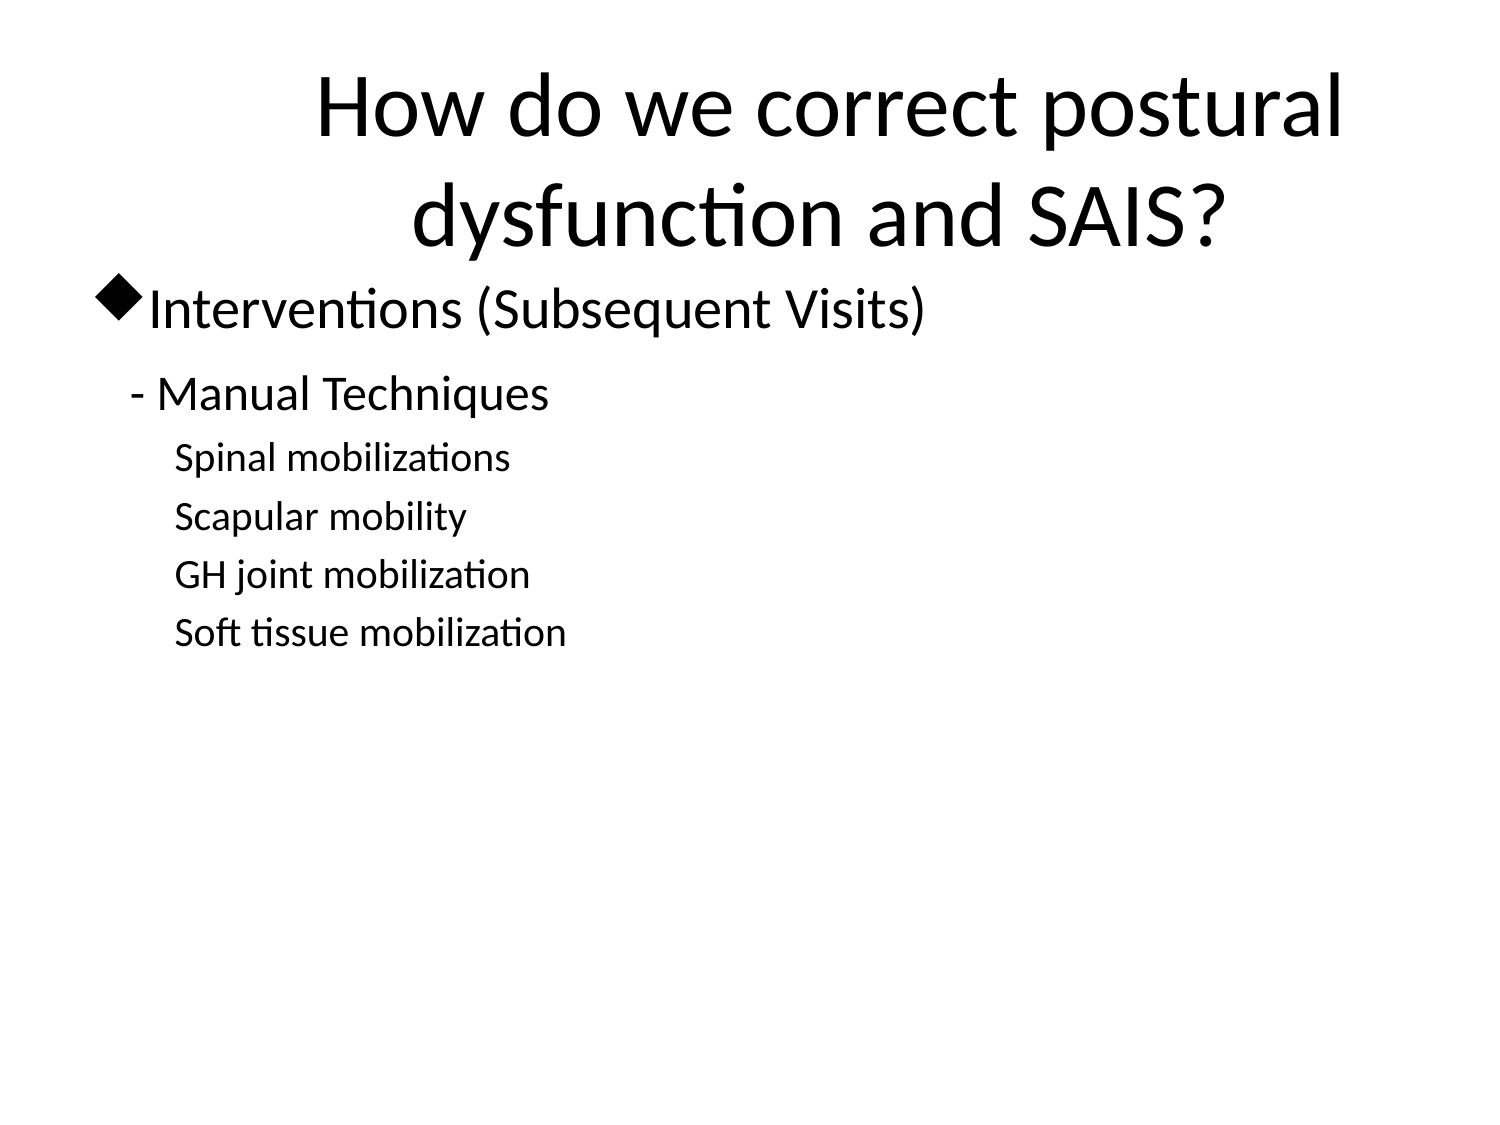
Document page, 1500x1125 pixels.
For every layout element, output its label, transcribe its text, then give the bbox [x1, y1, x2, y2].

title How do we correct postural dysfunction and SAIS? [174, 35, 1488, 275]
list Interventions (Subsequent Visits) - Manual Techniques Spinal mobilizations Scapular mobility GH joint mobilization Soft tissue mobilization [75, 262, 1425, 1005]
